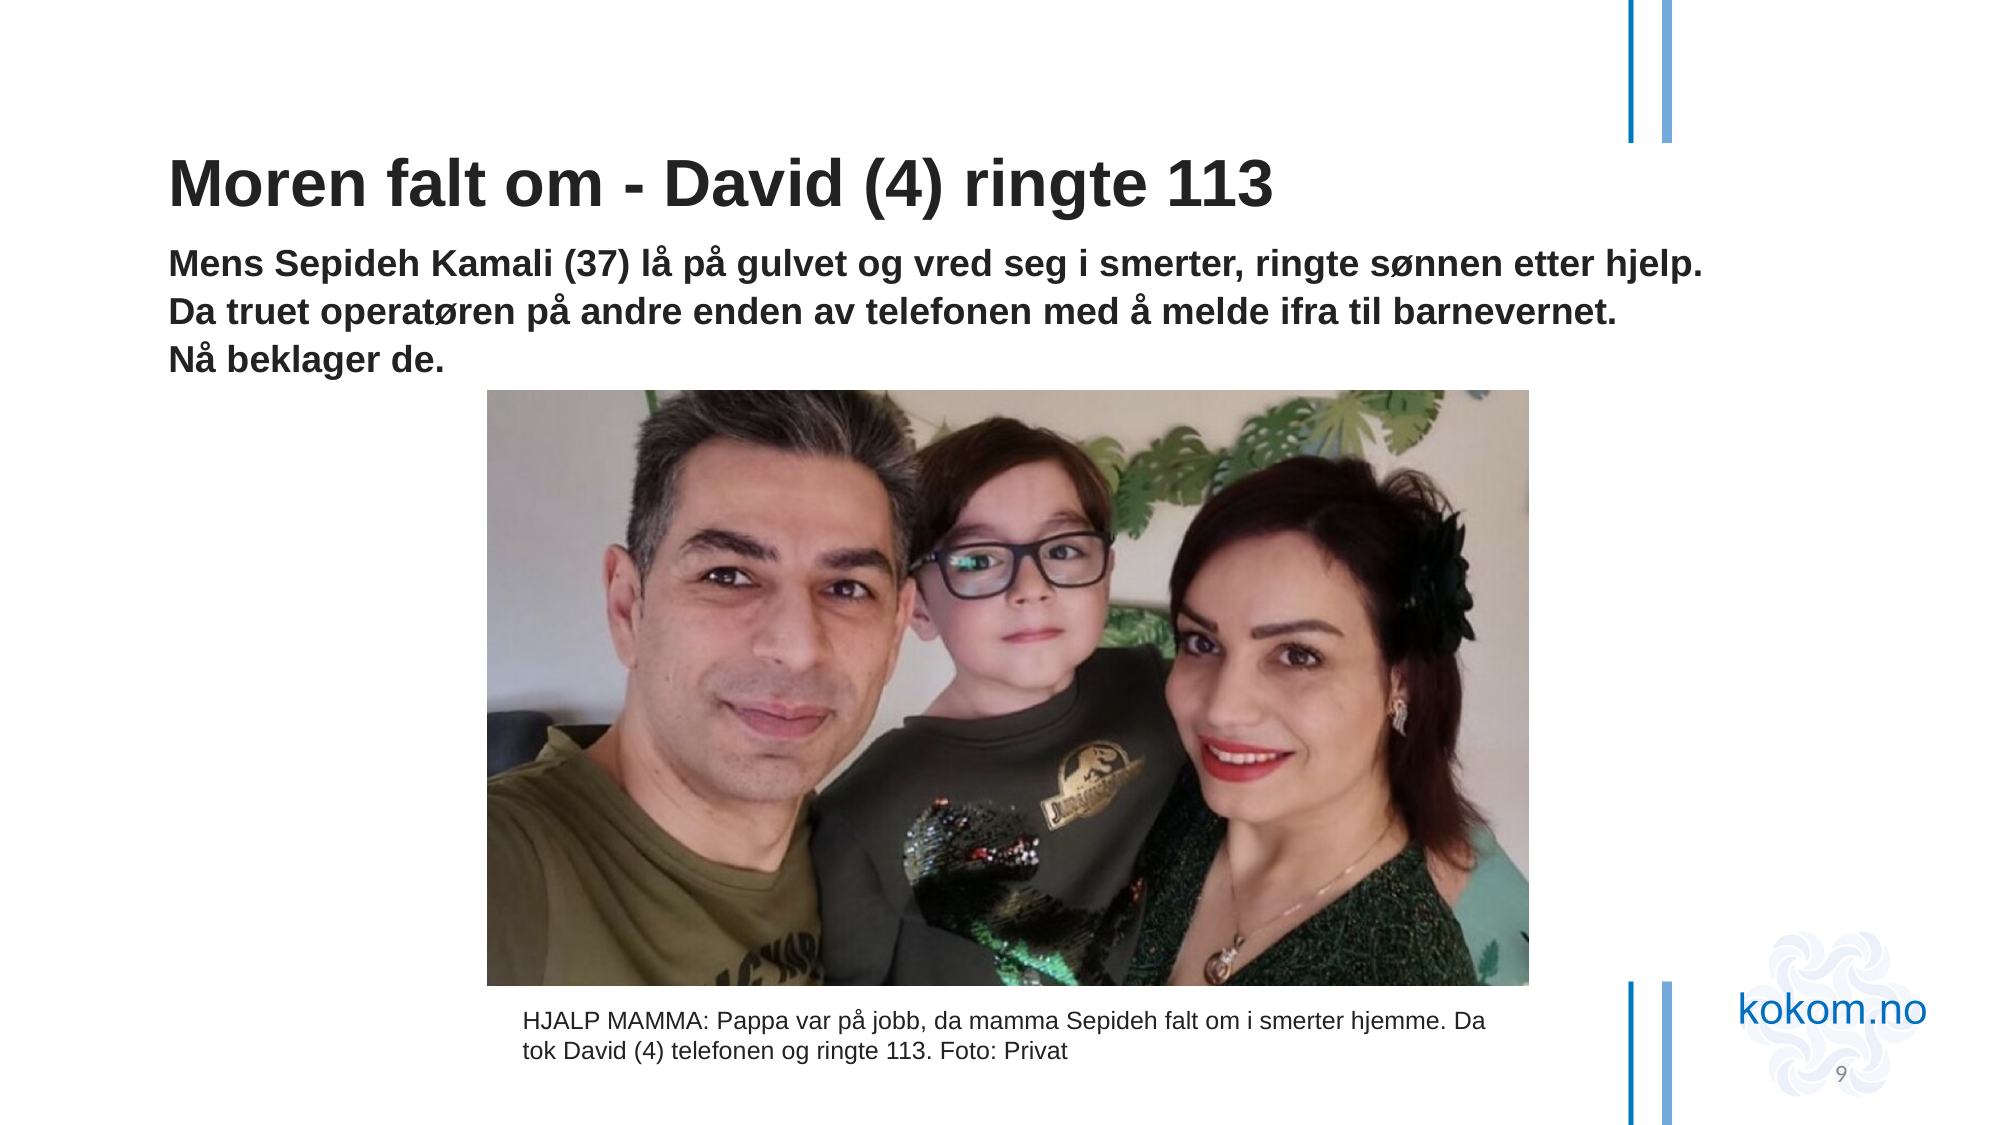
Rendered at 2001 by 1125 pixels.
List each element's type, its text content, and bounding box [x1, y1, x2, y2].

text_box Moren falt om - David (4) ringte 113 Mens Sepideh Kamali (37) lå på gulvet og vred seg i smerter, ringte sønnen etter hjelp. Da truet operatøren på andre enden av telefonen med å melde ifra til barnevernet. Nå beklager de. [153, 126, 1863, 388]
slide_number 9 [1412, 1042, 1863, 1103]
text_box HJALP MAMMA: Pappa var på jobb, da mamma Sepideh falt om i smerter hjemme. Da tok David (4) telefonen og ringte 113. Foto: Privat [507, 996, 1508, 1072]
picture [0, 0, 2001, 1125]
